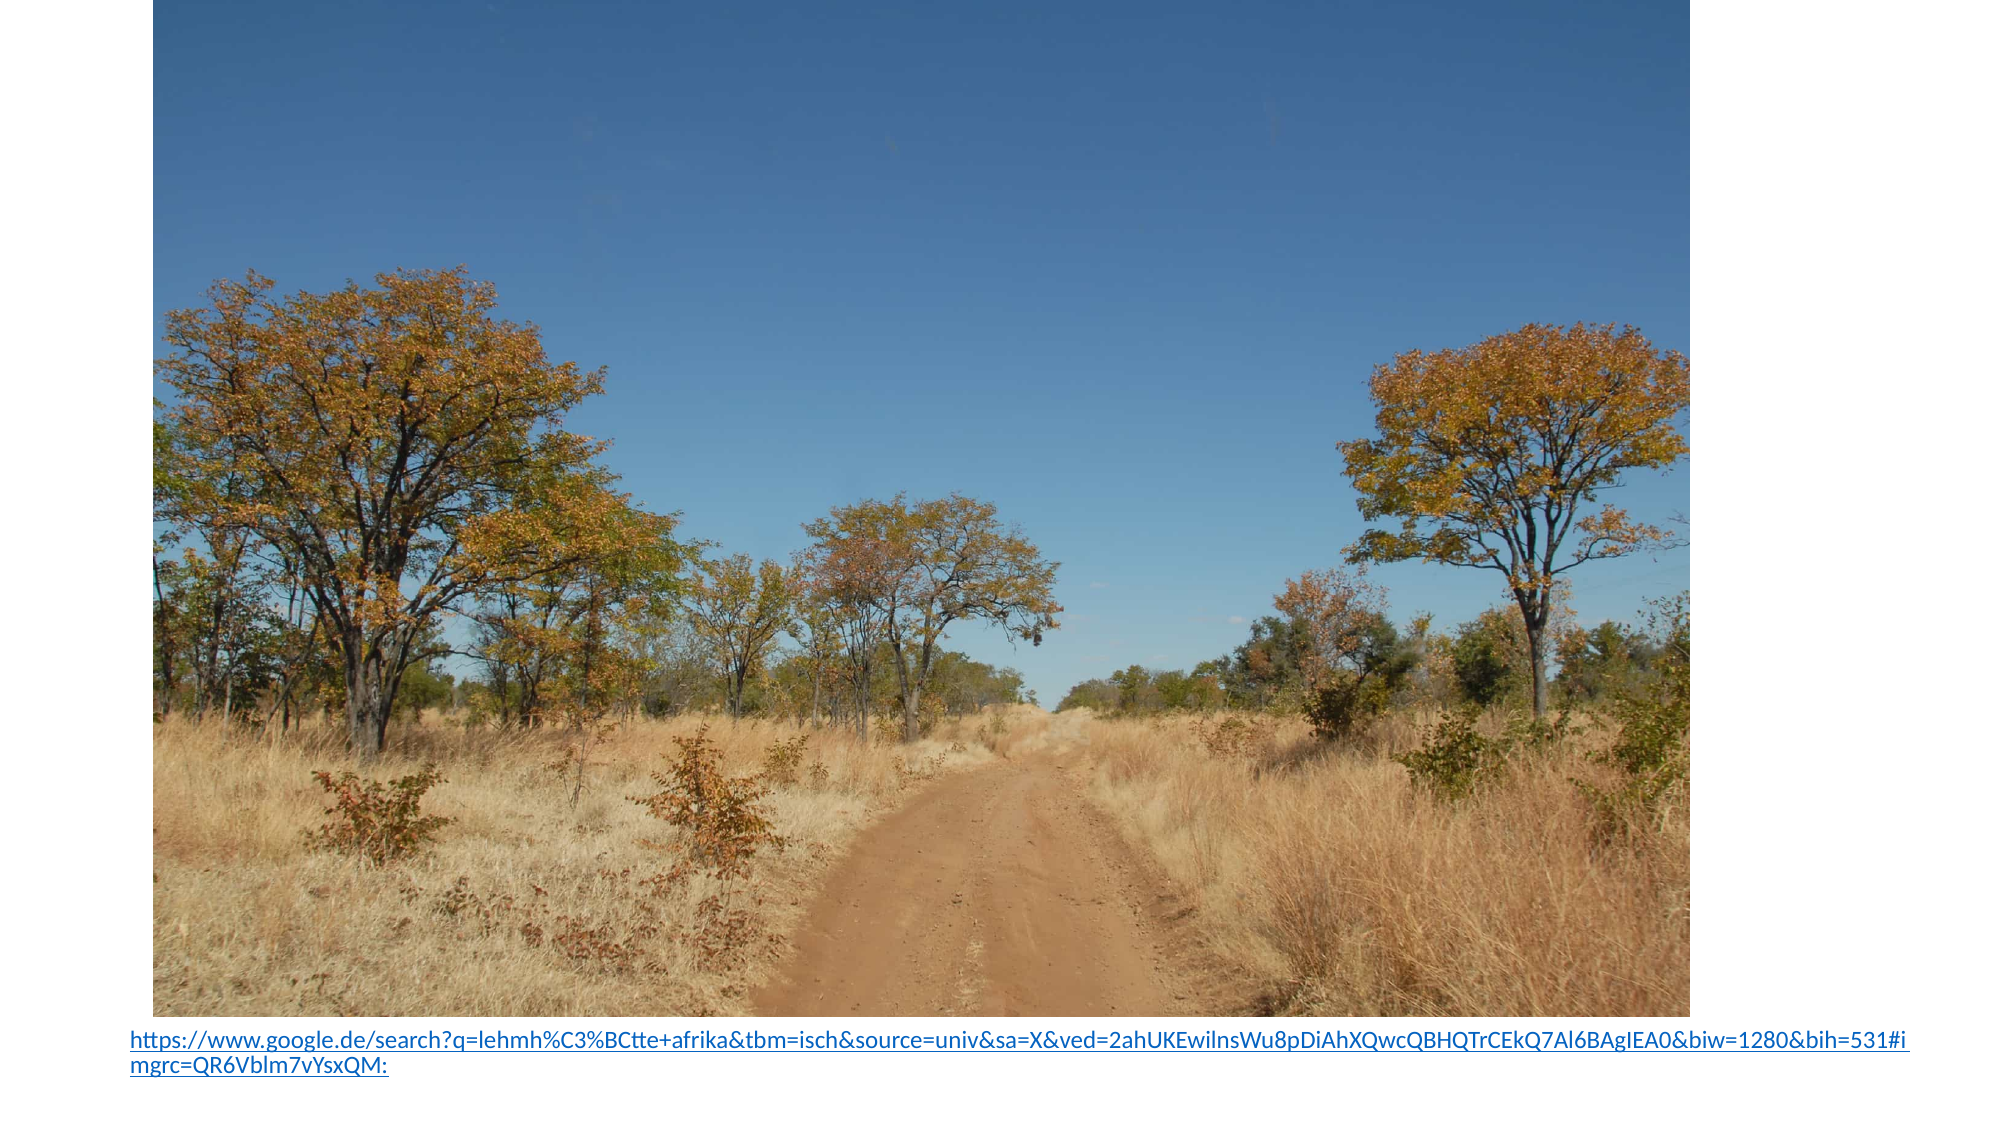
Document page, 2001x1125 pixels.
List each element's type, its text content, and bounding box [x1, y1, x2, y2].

text_box https://www.google.de/search?q=lehmh%C3%BCtte+afrika&tbm=isch&source=univ&sa=X&ved=2ahUKEwilnsWu8pDiAhXQwcQBHQTrCEkQ7Al6BAgIEA0&biw=1280&bih=531#imgrc=QR6Vblm7vYsxQM: [114, 1016, 1932, 1062]
picture [153, 0, 1690, 1017]
